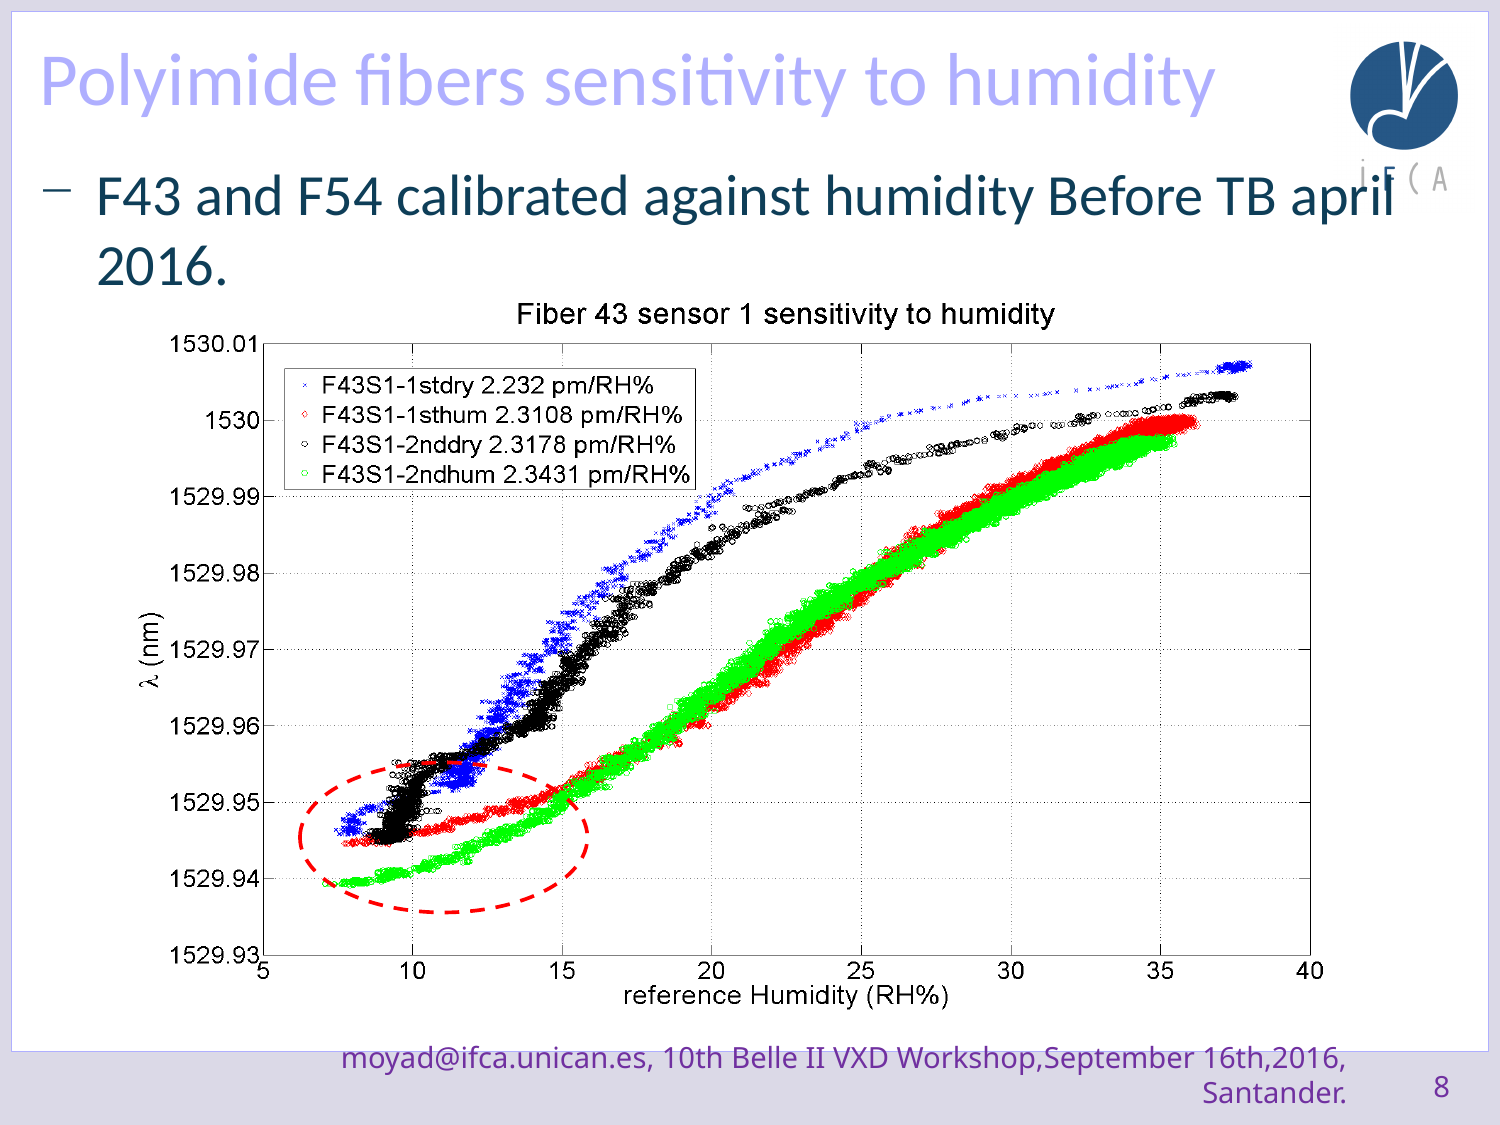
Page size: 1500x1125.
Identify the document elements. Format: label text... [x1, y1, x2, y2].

picture [1351, 23, 1475, 213]
slide_number 8 [1397, 1039, 1486, 1116]
title Polyimide fibers sensitivity to humidity [24, 22, 1351, 149]
list F43 and F54 calibrated against humidity Before TB april 2016. [24, 149, 1438, 313]
footer moyad@ifca.unican.es, 10th Belle II VXD Workshop,September 16th,2016, Santander. [274, 1045, 1363, 1117]
picture [87, 287, 1438, 1038]
